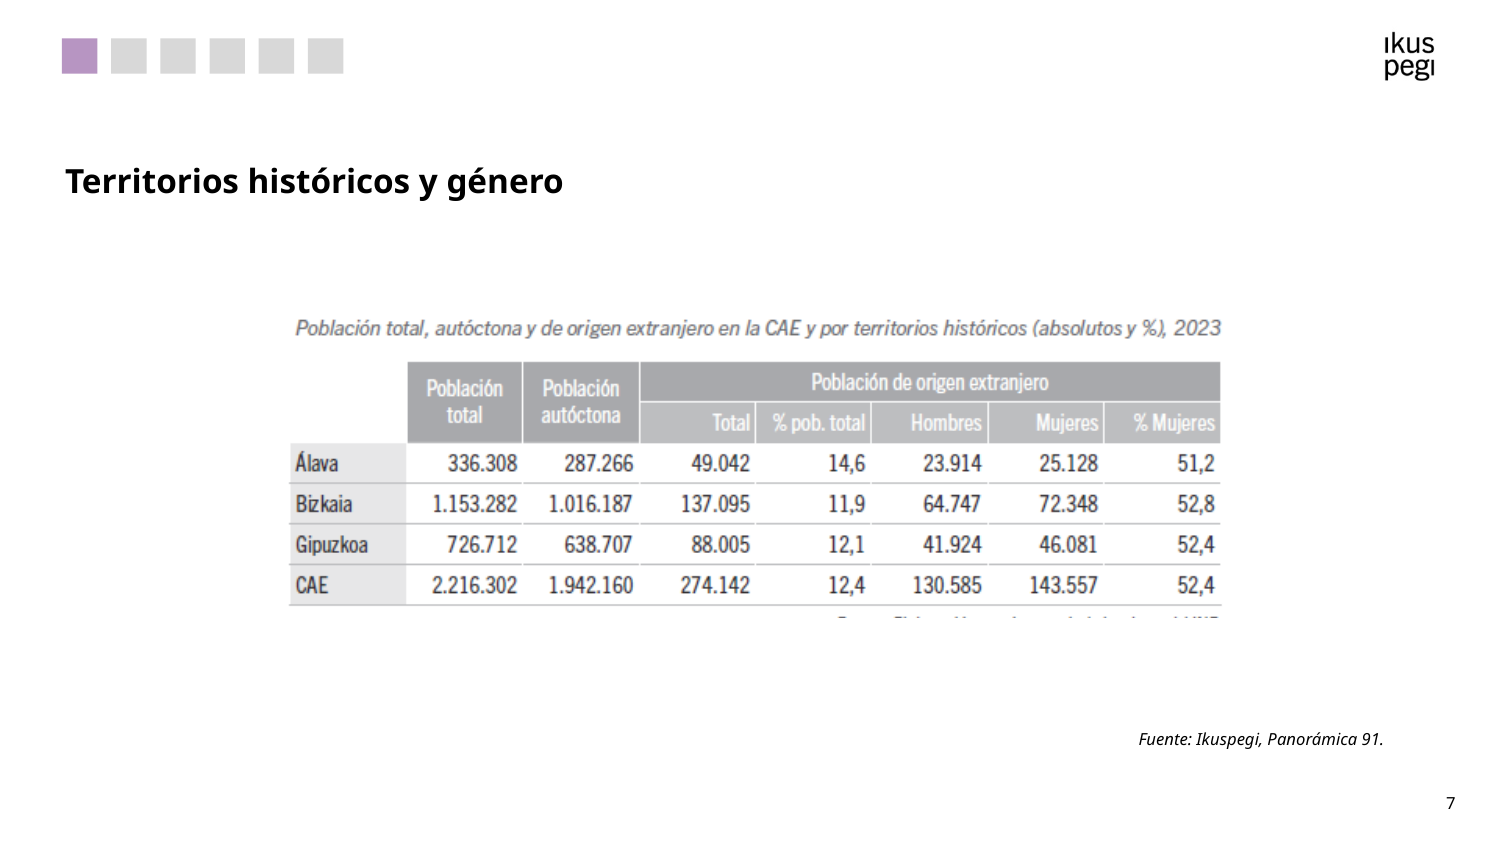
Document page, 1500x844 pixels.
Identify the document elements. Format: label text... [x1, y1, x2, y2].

title Territorios históricos y género [64, 114, 1128, 245]
slide_number ‹#› [1151, 788, 1471, 822]
picture [1340, 0, 1500, 115]
text_box Fuente: Ikuspegi, Panorámica 91. [974, 728, 1400, 765]
picture [271, 309, 1241, 618]
